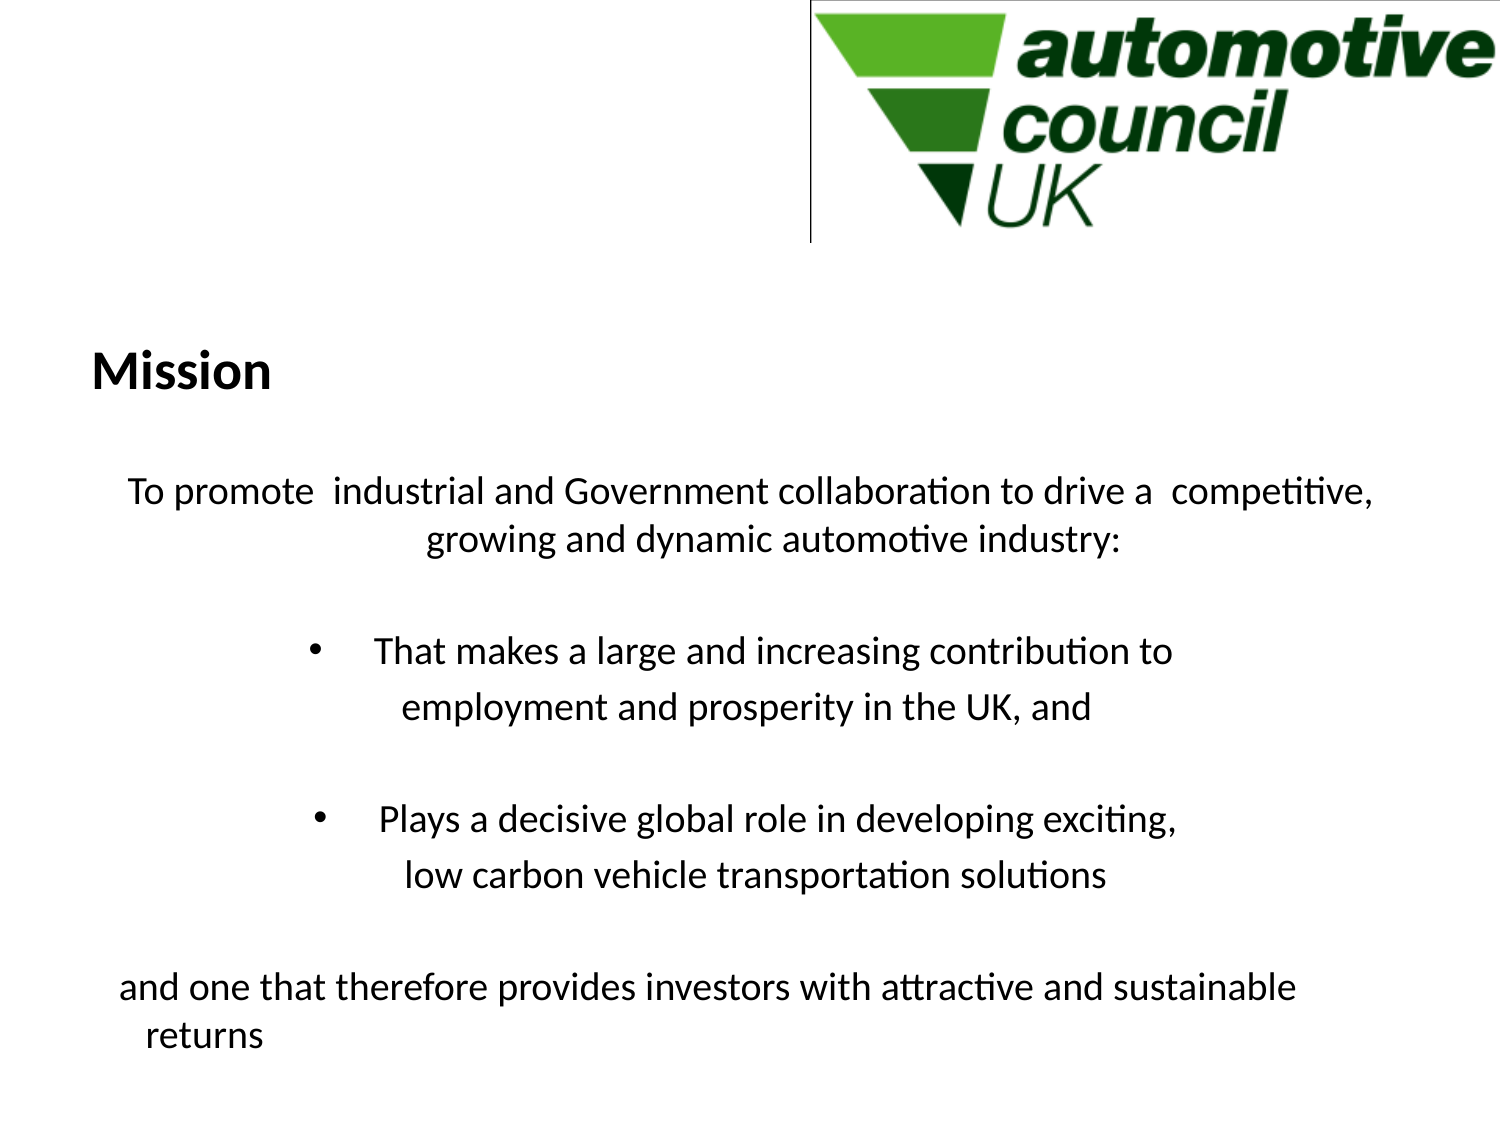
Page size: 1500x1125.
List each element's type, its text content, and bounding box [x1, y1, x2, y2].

picture [810, 0, 1500, 243]
list Mission To promote industrial and Government collaboration to drive a competitive, growing and dynamic automotive industry: That makes a large and increasing contribution to employment and prosperity in the UK, and Plays a decisive global role in developing exciting, low carbon vehicle transportation solutions and one that therefore provides investors with attractive and sustainable returns [76, 326, 1427, 1069]
